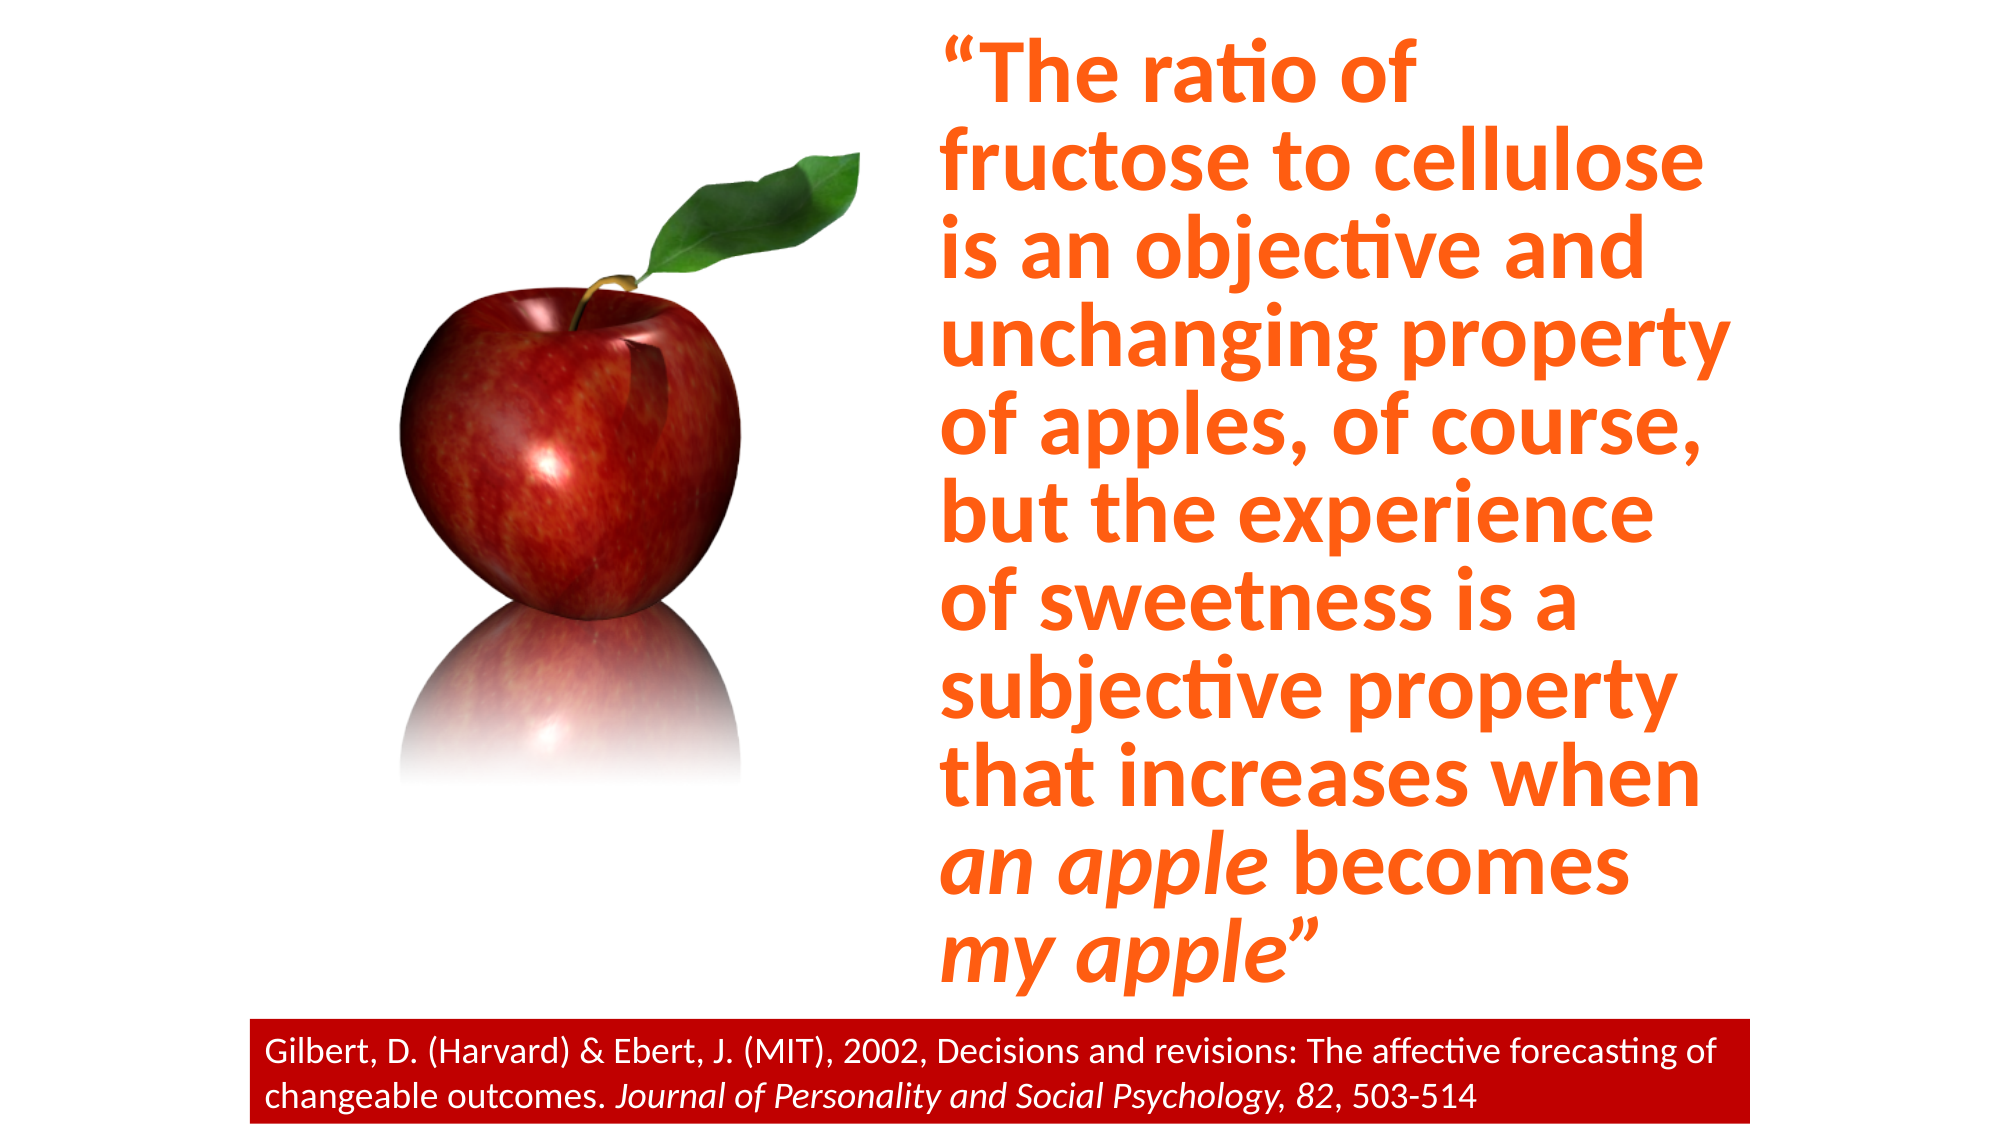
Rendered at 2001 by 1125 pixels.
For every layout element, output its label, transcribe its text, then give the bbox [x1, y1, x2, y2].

text_box “The ratio of fructose to cellulose is an objective and unchanging property of apples, of course, but the experience of sweetness is a subjective property that increases when an apple becomes my apple” [924, 24, 1750, 1007]
picture [249, 151, 863, 899]
text_box Gilbert, D. (Harvard) & Ebert, J. (MIT), 2002, Decisions and revisions: The affective forecasting of changeable outcomes. Journal of Personality and Social Psychology, 82, 503-514 [249, 1018, 1750, 1124]
